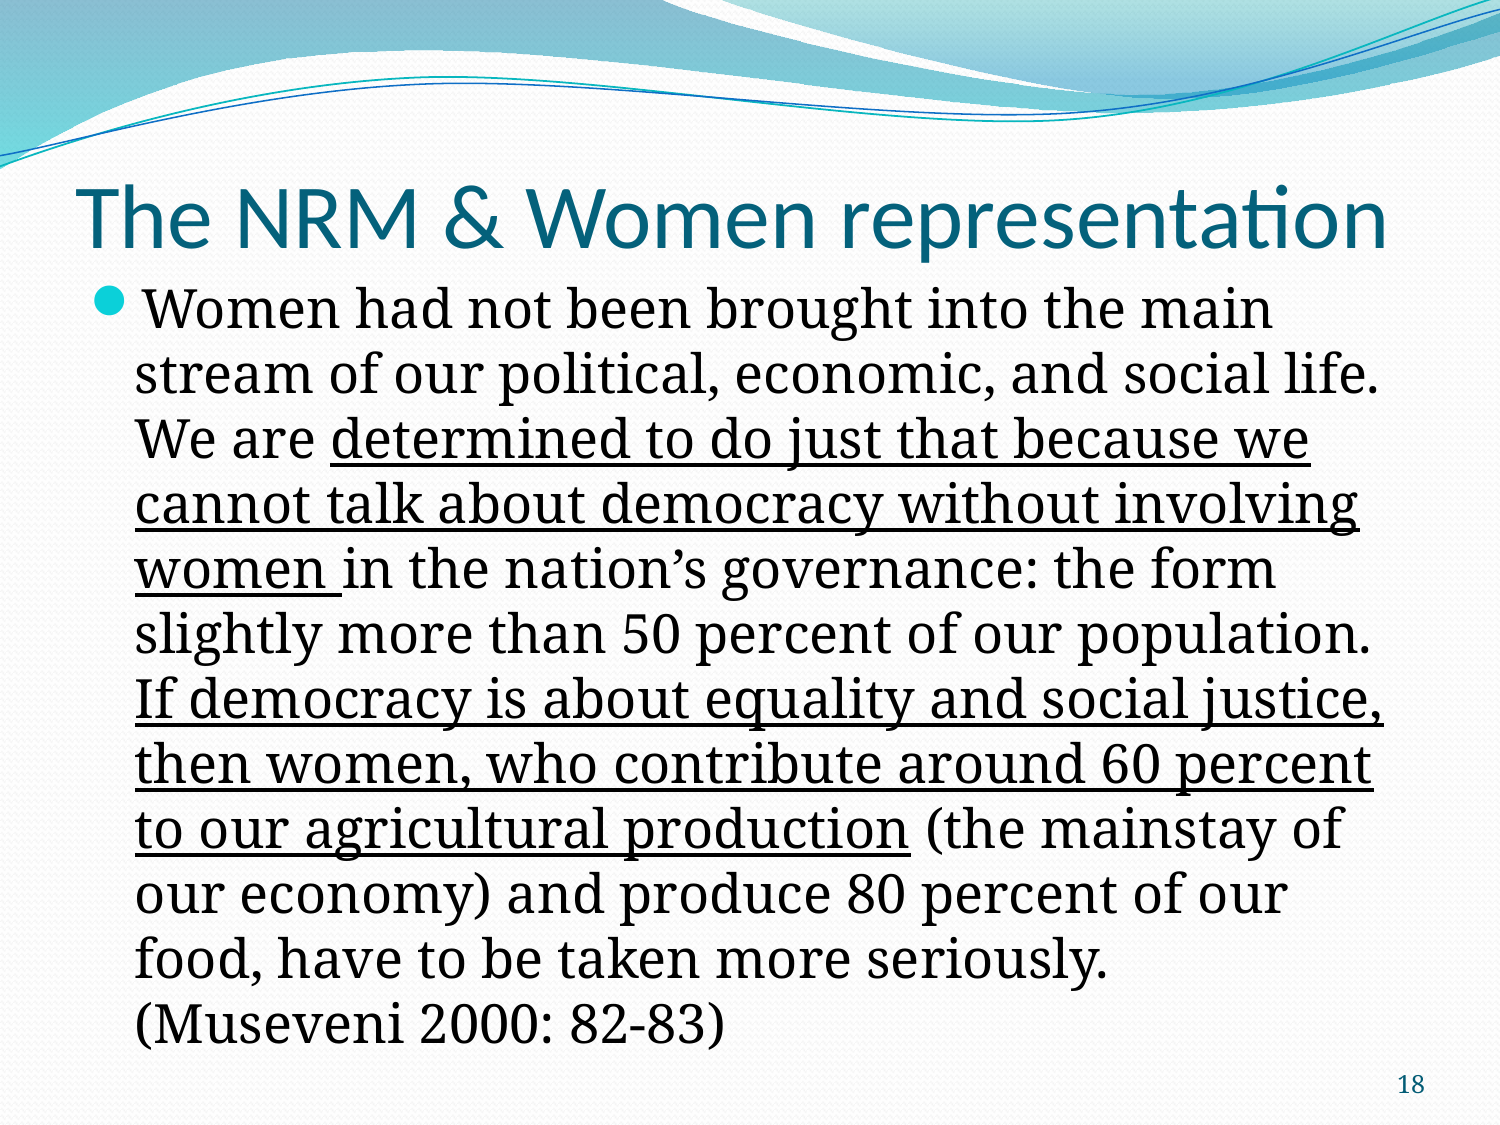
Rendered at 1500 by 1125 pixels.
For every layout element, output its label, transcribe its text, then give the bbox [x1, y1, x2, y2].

slide_number 18 [1299, 1042, 1425, 1103]
list Women had not been brought into the main stream of our political, economic, and social life. We are determined to do just that because we cannot talk about democracy without involving women in the nation’s governance: the form slightly more than 50 percent of our population. If democracy is about equality and social justice, then women, who contribute around 60 percent to our agricultural production (the mainstay of our economy) and produce 80 percent of our food, have to be taken more seriously. (Museveni 2000: 82-83) [74, 266, 1426, 1038]
title The NRM & Women representation [74, 115, 1426, 266]
